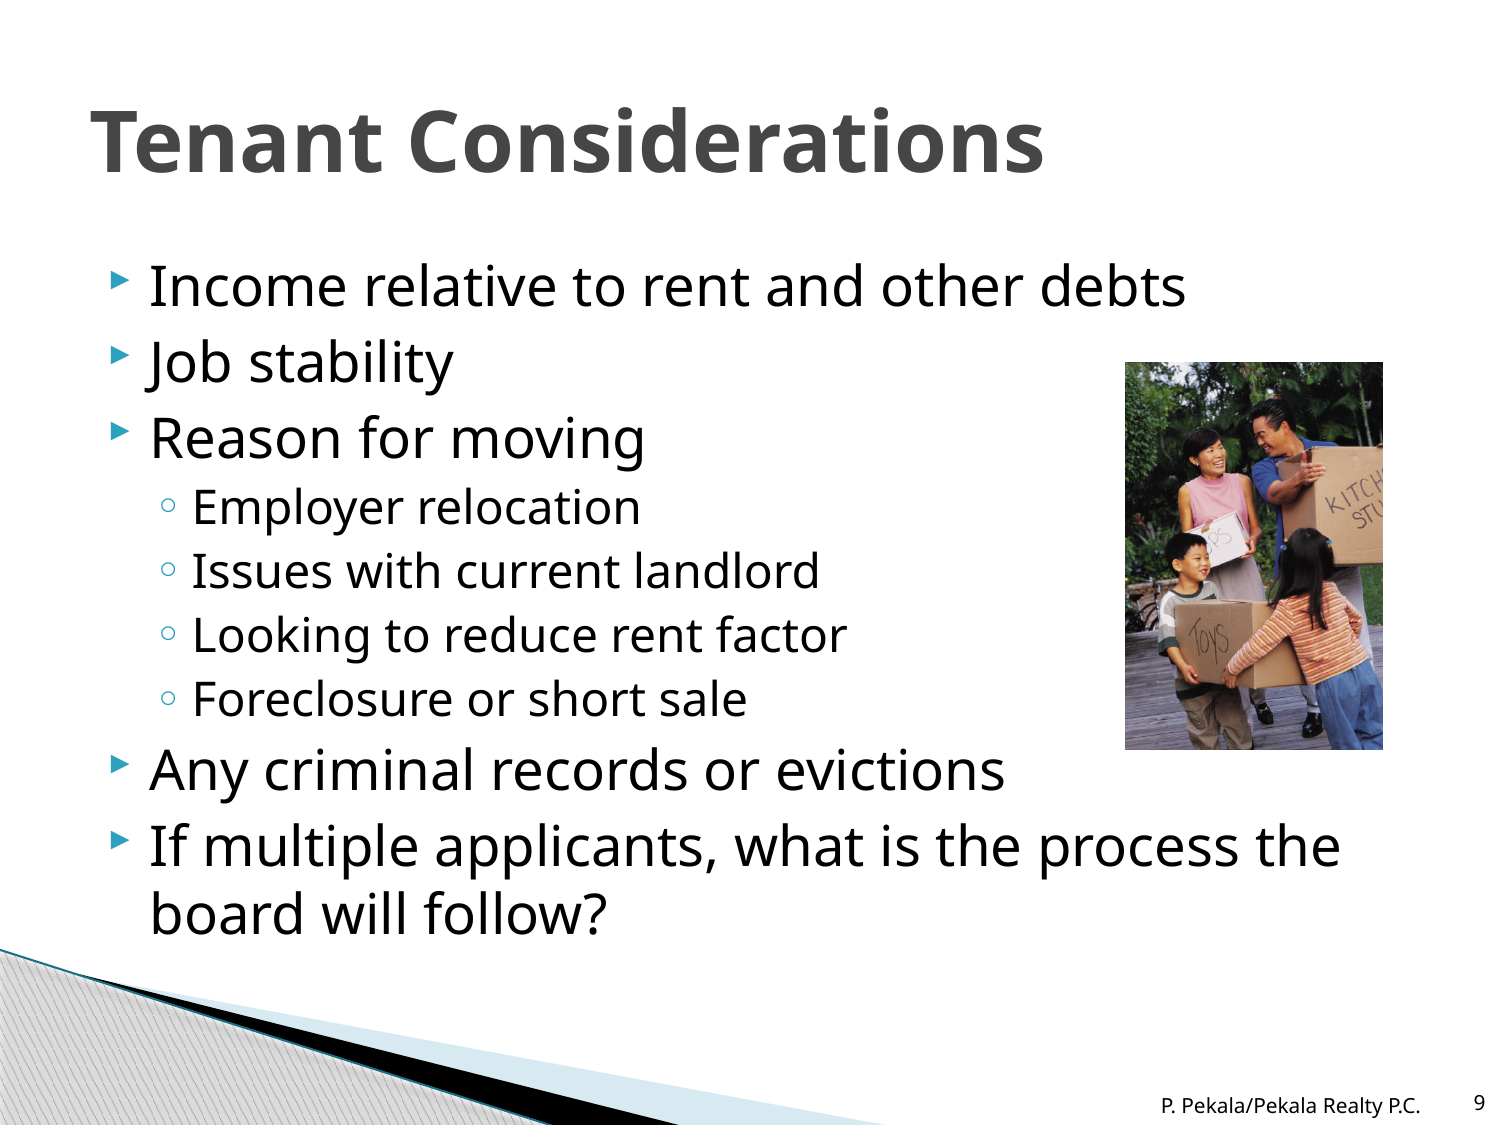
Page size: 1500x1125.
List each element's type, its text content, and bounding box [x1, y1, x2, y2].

footer P. Pekala/Pekala Realty P.C. [1050, 1065, 1436, 1125]
slide_number 9 [1440, 1065, 1500, 1125]
title Tenant Considerations [75, 45, 1425, 233]
picture [1124, 362, 1383, 751]
list Income relative to rent and other debts Job stability Reason for moving Employer relocation Issues with current landlord Looking to reduce rent factor Foreclosure or short sale Any criminal records or evictions If multiple applicants, what is the process the board will follow? [75, 243, 1425, 986]
